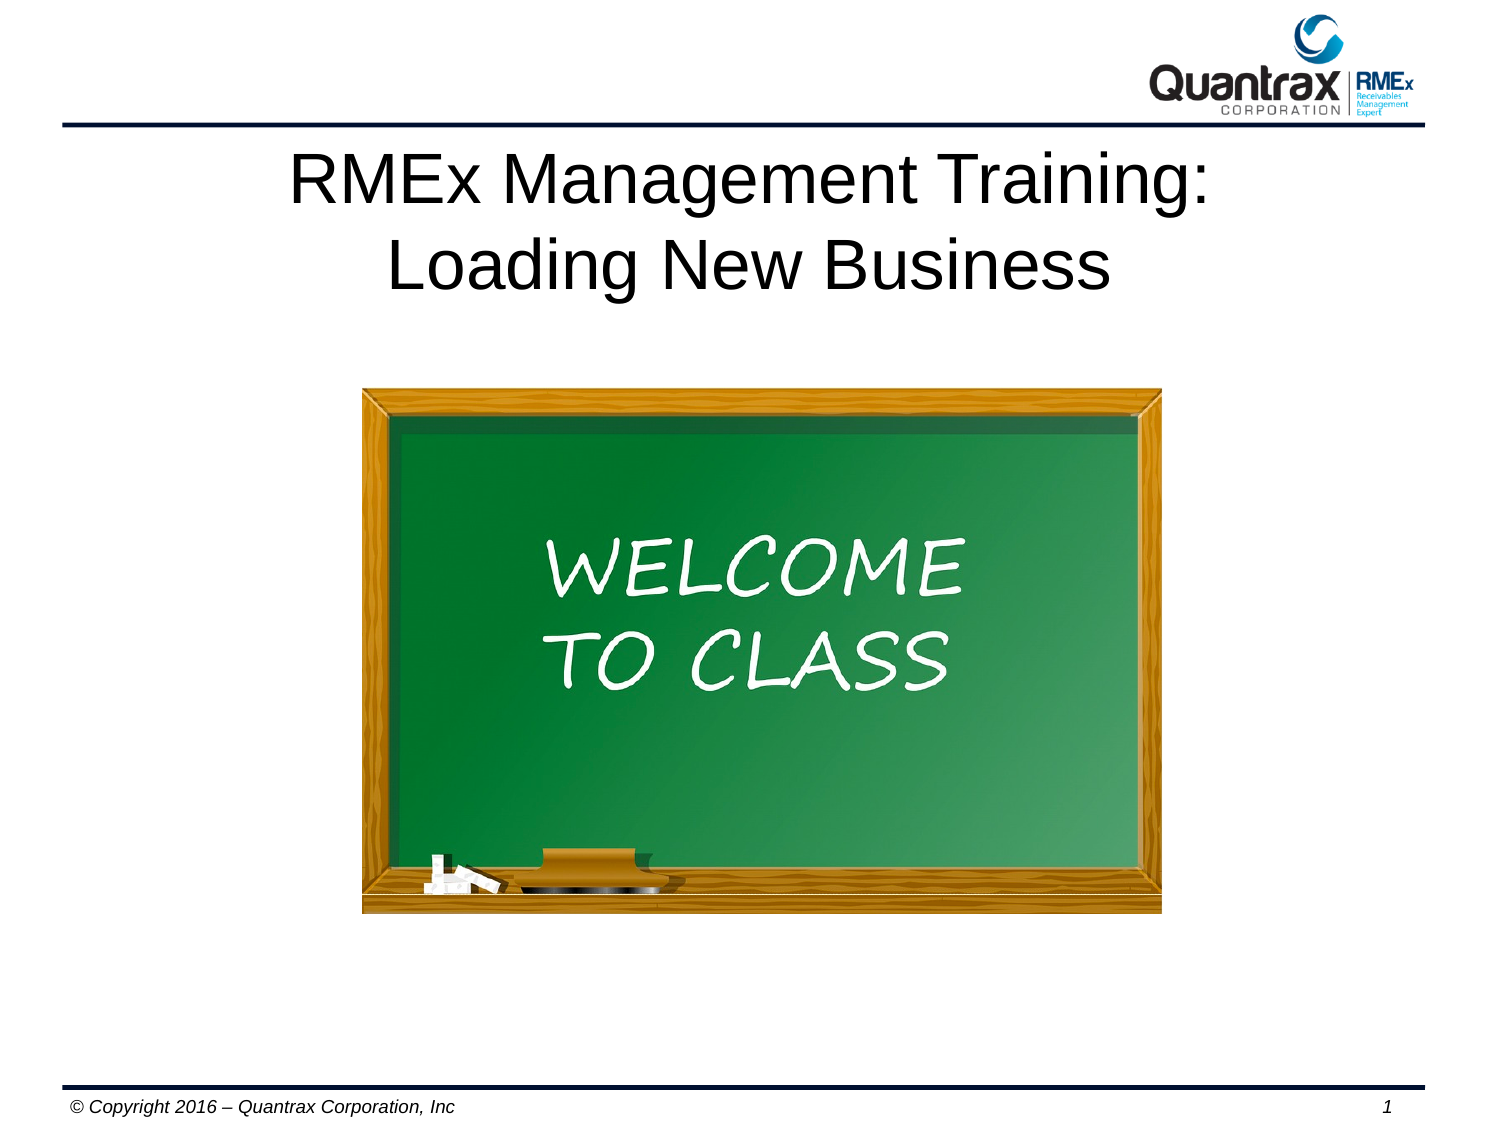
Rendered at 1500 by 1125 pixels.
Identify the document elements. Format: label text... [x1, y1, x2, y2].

picture [1149, 12, 1414, 118]
slide_number 1 [1373, 1086, 1402, 1123]
title RMEx Management Training: Loading New Business [0, 124, 1500, 556]
picture [362, 387, 1163, 914]
